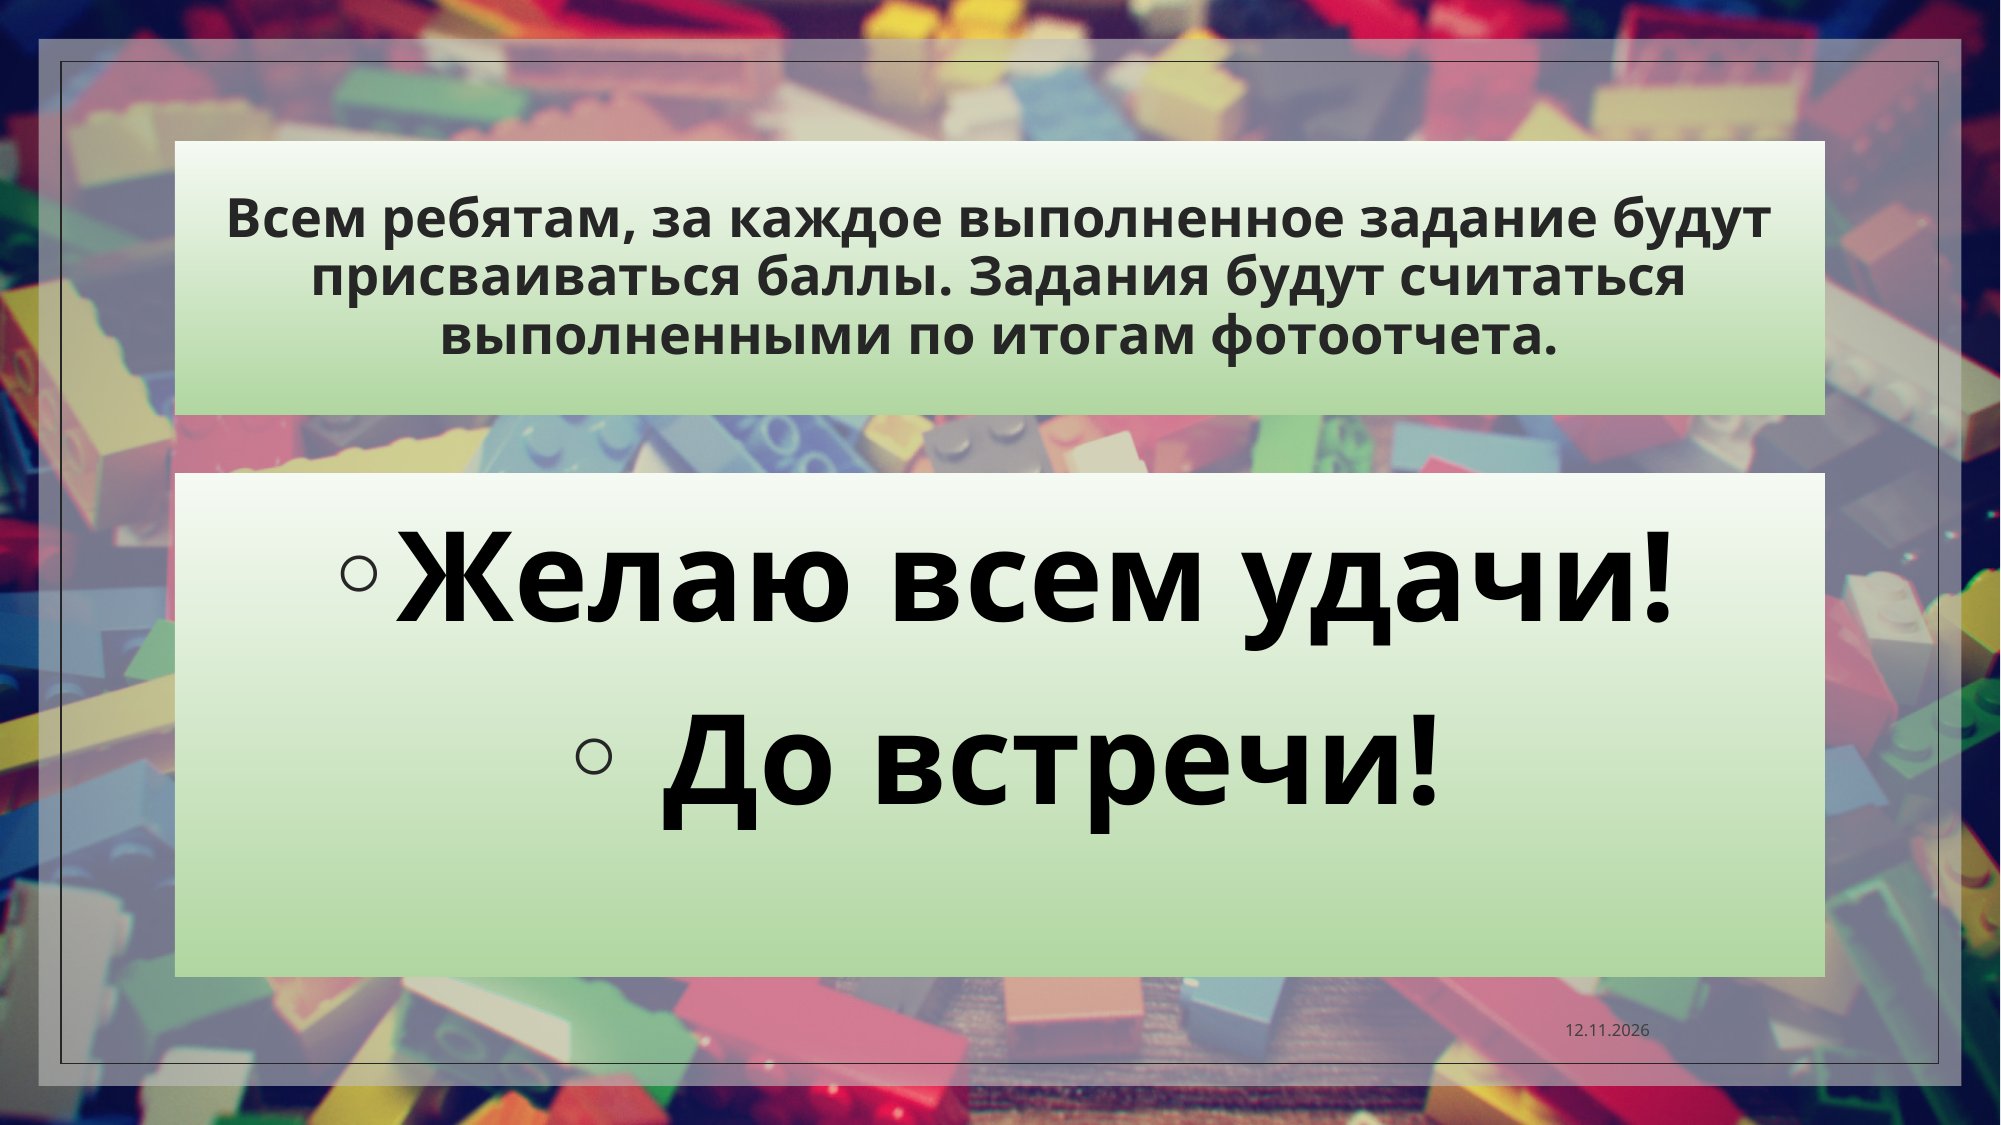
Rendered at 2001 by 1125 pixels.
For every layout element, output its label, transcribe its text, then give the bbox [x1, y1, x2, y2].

picture [0, 0, 2001, 1125]
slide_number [1190, 990, 1665, 1050]
title Всем ребятам, за каждое выполненное задание будут присваиваться баллы. Задания будут считаться выполненными по итогам фотоотчета. [174, 141, 1825, 415]
list Желаю всем удачи! До встречи! [174, 473, 1825, 977]
